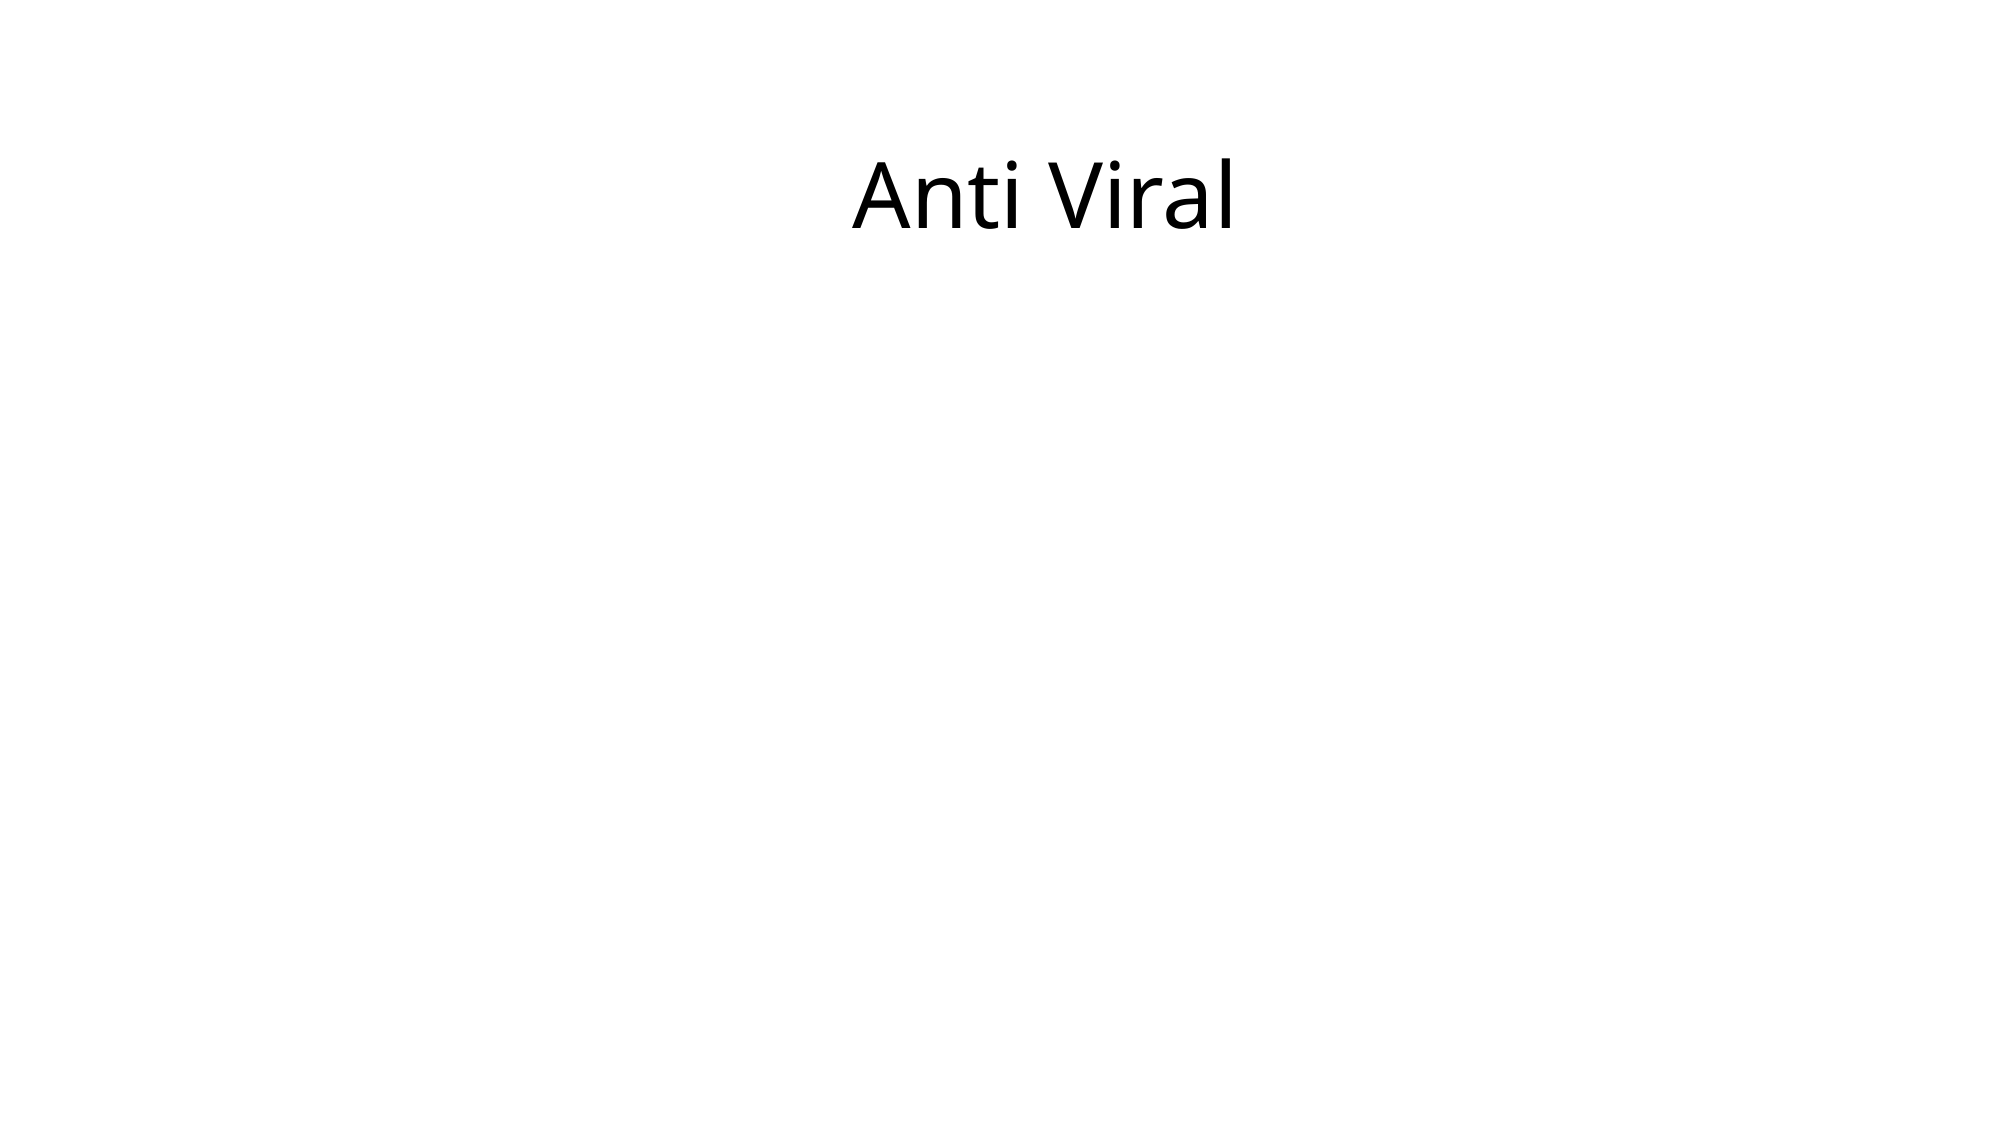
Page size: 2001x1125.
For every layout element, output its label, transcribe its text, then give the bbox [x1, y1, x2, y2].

title Anti Viral [837, 90, 2000, 308]
